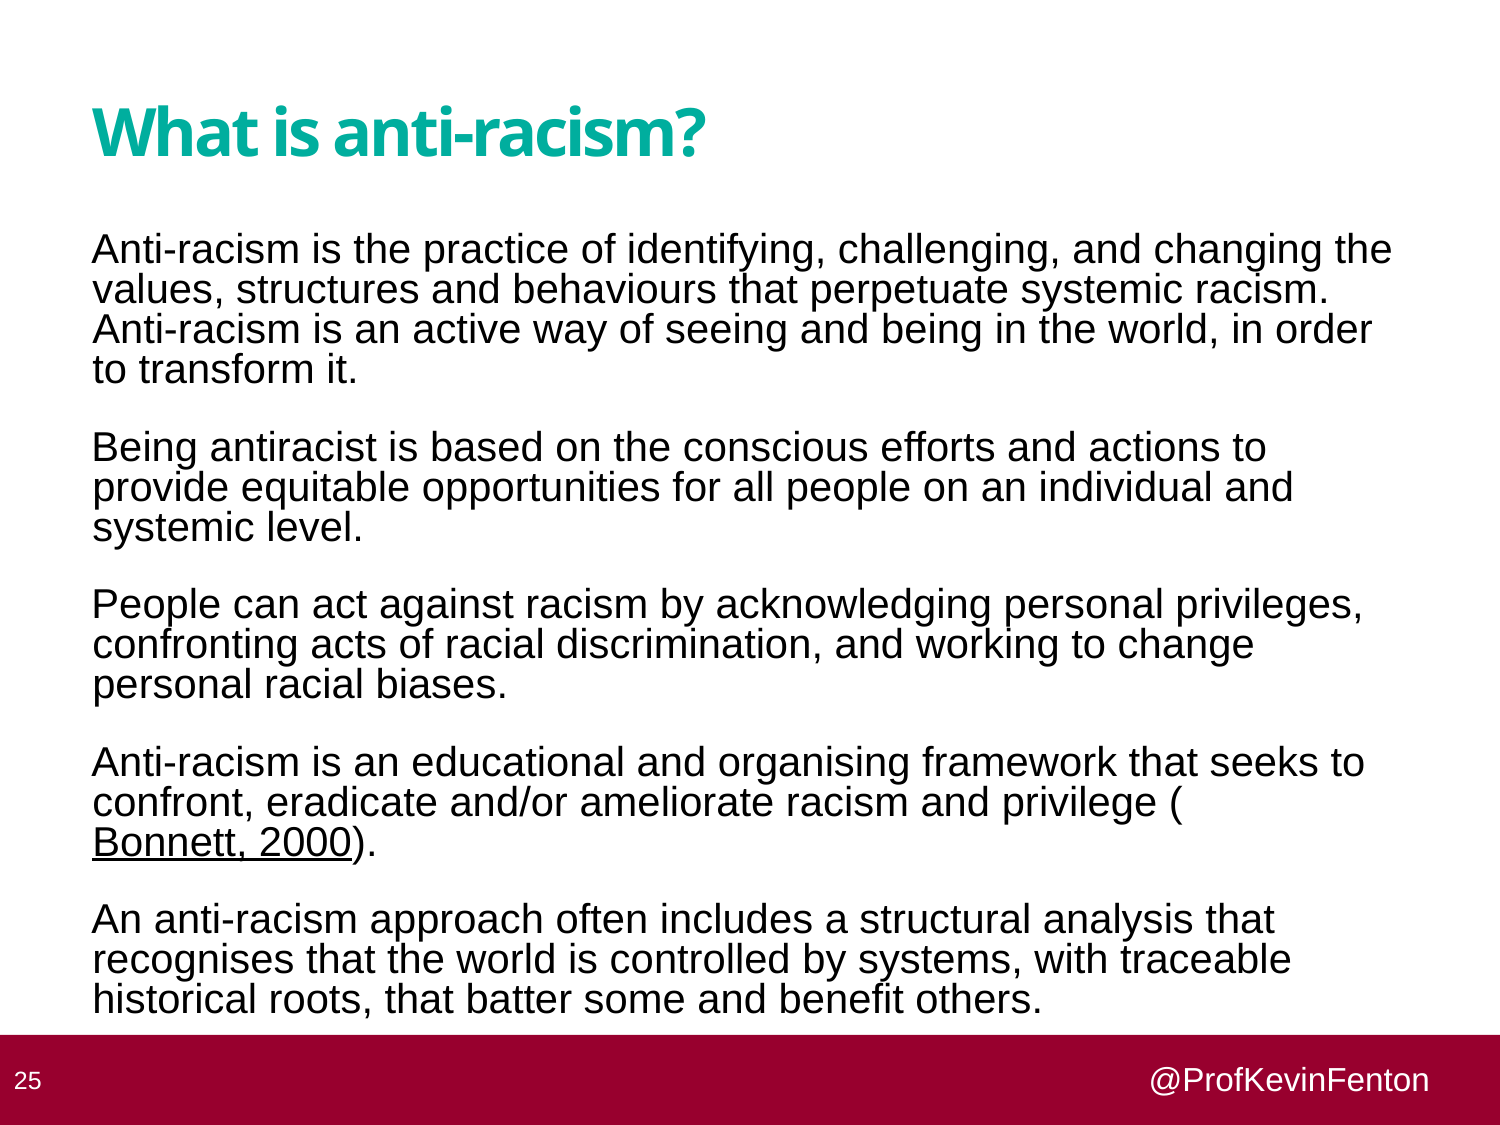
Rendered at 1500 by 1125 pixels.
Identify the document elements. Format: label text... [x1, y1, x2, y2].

slide_number 25 [0, 1034, 1500, 1125]
title What is anti-racism? [92, 90, 1410, 197]
list Anti-racism is the practice of identifying, challenging, and changing the values, structures and behaviours that perpetuate systemic racism. Anti-racism is an active way of seeing and being in the world, in order to transform it. Being antiracist is based on the conscious efforts and actions to provide equitable opportunities for all people on an individual and systemic level. People can act against racism by acknowledging personal privileges, confronting acts of racial discrimination, and working to change personal racial biases. Anti-racism is an educational and organising framework that seeks to confront, eradicate and/or ameliorate racism and privilege (Bonnett, 2000). An anti-racism approach often includes a structural analysis that recognises that the world is controlled by systems, with traceable historical roots, that batter some and benefit others. [91, 231, 1409, 1010]
text_box @ProfKevinFenton [1133, 1050, 1446, 1105]
